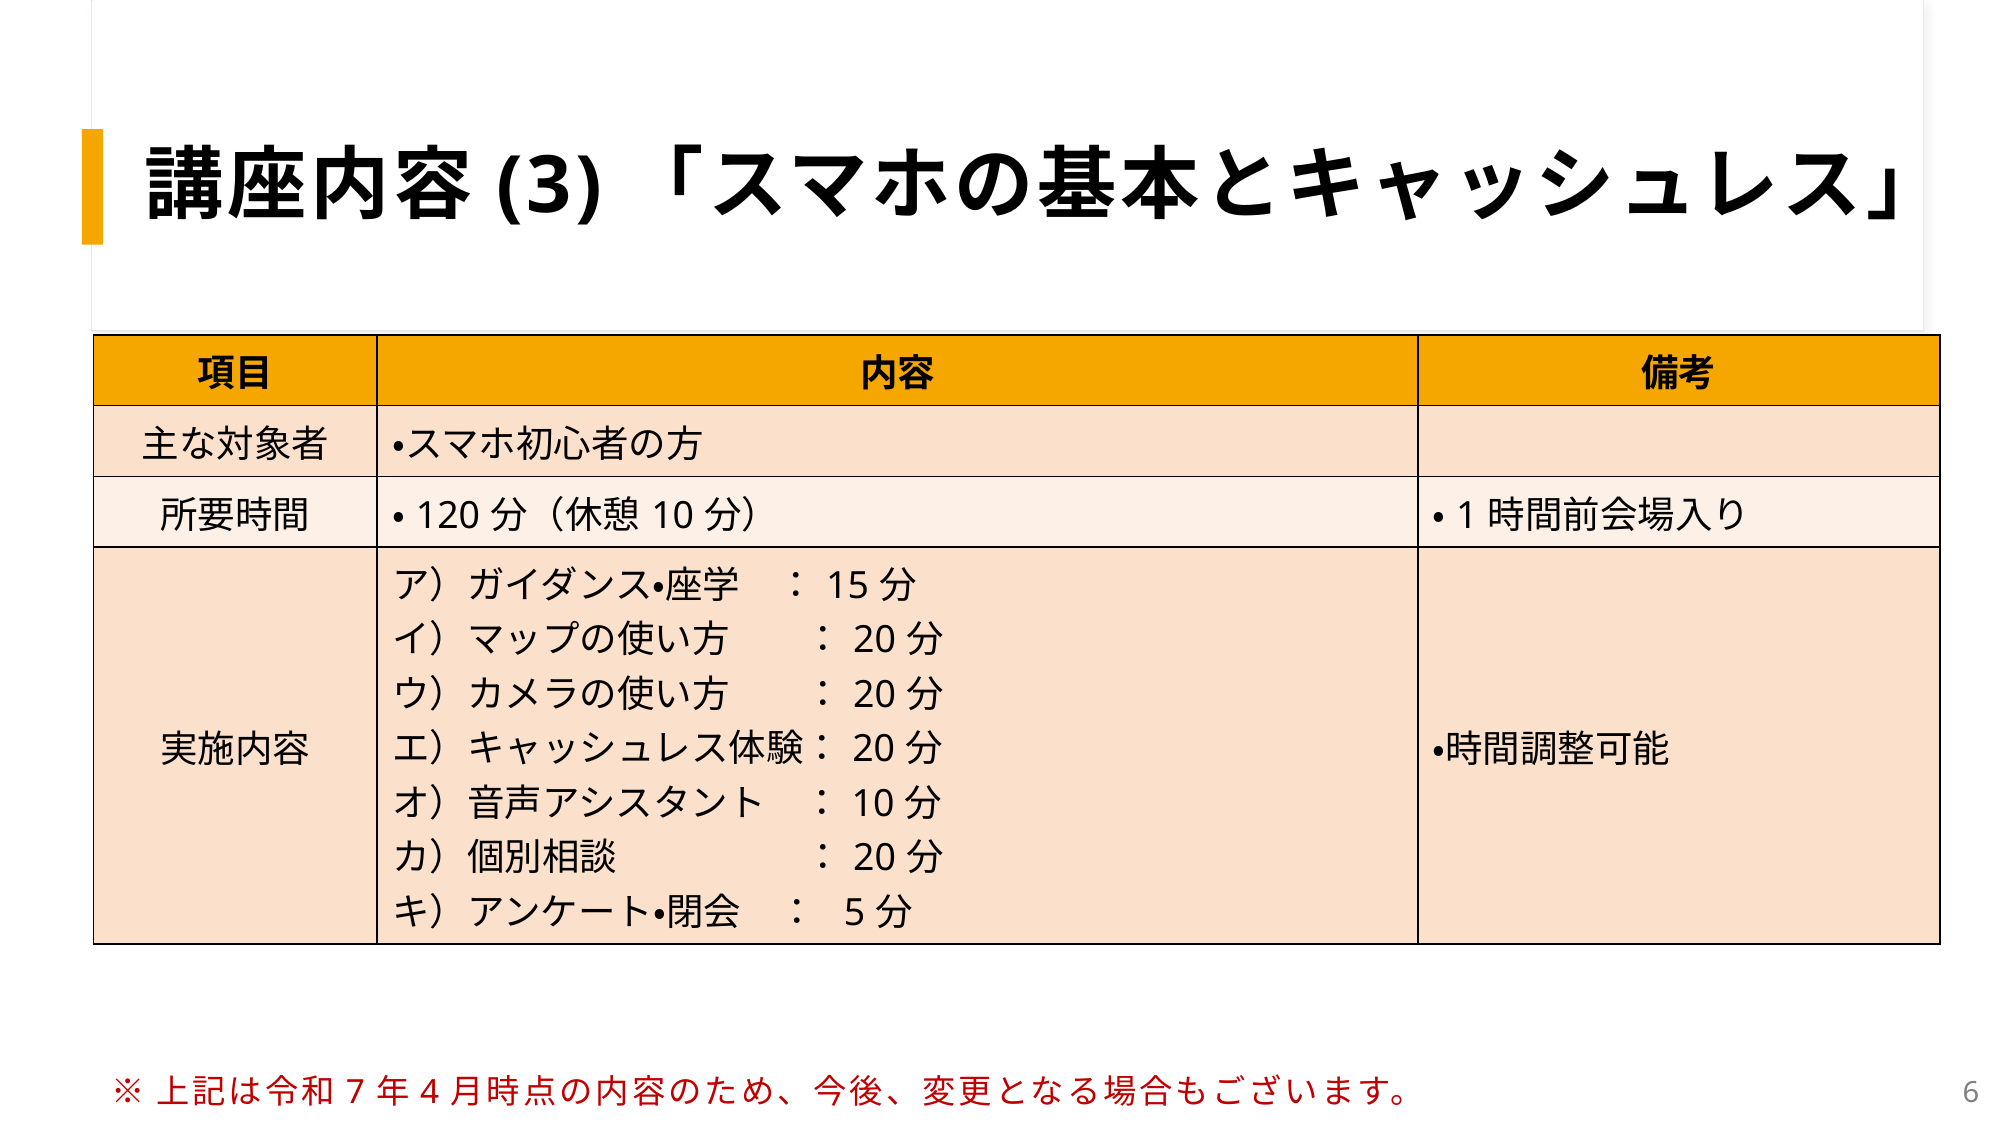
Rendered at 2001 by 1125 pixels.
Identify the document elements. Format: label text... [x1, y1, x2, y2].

table_cell 所要時間 [94, 477, 376, 546]
table_cell 主な対象者 [94, 406, 376, 476]
text_box 講座内容(3)「スマホの基本とキャッシュレス」 [126, 79, 1980, 274]
table_cell ・120分（休憩10分） [378, 477, 1417, 546]
table_header 内容 [378, 336, 1417, 405]
table_cell ・スマホ初心者の方 [378, 406, 1417, 476]
table_cell ア）ガイダンス・座学 ：15分 イ）マップの使い方 ：20分 ウ）カメラの使い方 ：20分 エ）キャッシュレス体験：20分 オ）音声アシスタント ：10分 カ）個別相談 ：20分 キ）アンケート・閉会 ： 5分 [378, 548, 1417, 943]
table_cell ・1時間前会場入り [1419, 477, 1939, 546]
list ※上記は令和7年4月時点の内容のため、今後、変更となる場合もございます。 [93, 999, 1941, 1125]
table_cell ・時間調整可能 [1419, 548, 1939, 943]
table_cell [1419, 406, 1939, 476]
table_header 備考 [1419, 336, 1939, 405]
table_header 項目 [94, 336, 376, 405]
table_cell 実施内容 [94, 548, 376, 943]
text_box 6 [1784, 1069, 1980, 1112]
